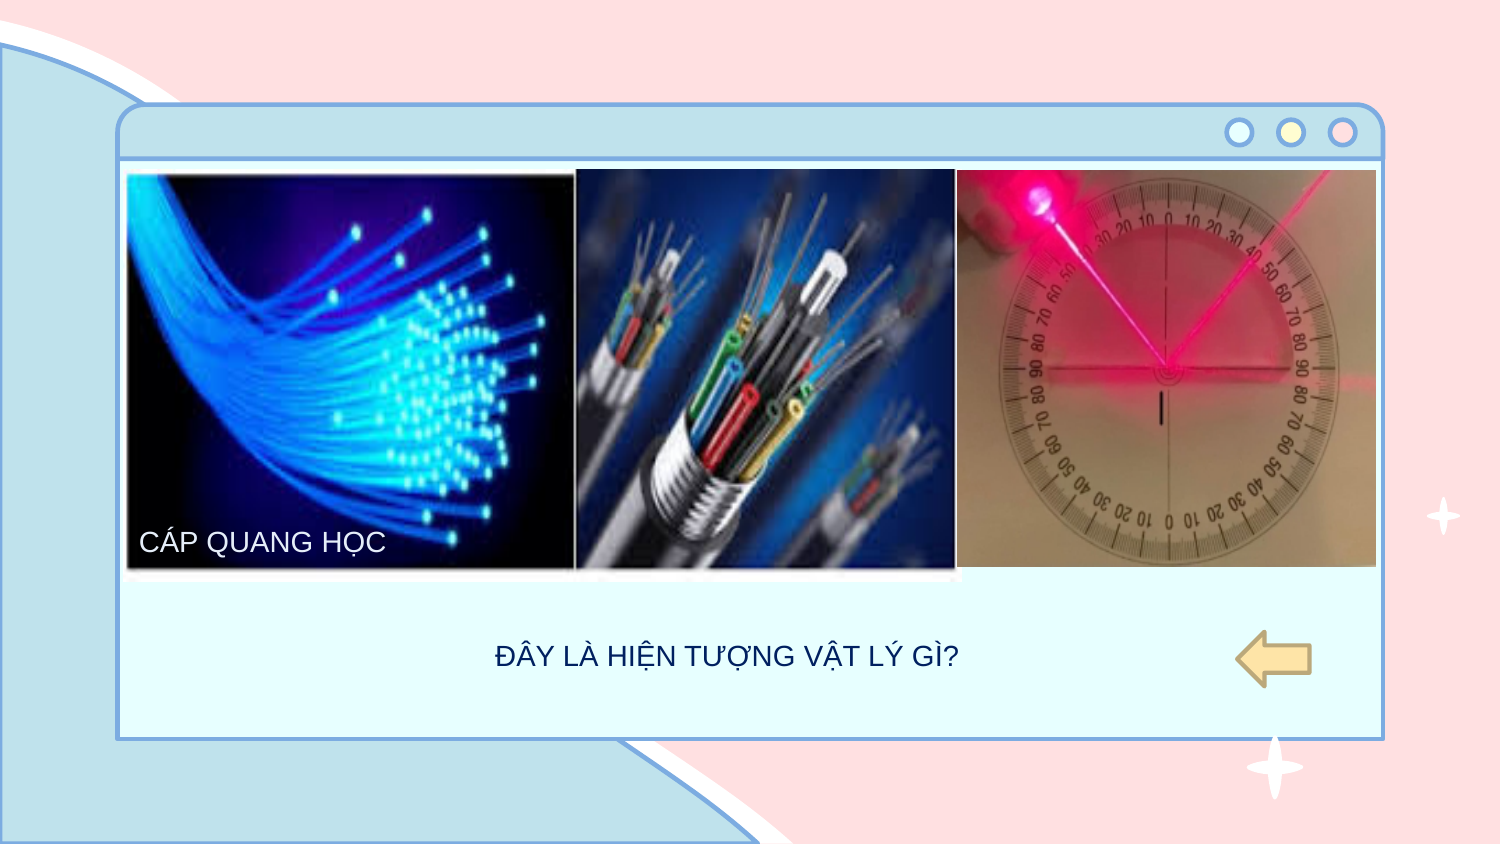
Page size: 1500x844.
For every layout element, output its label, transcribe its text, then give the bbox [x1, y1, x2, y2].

text_box [1235, 629, 1312, 689]
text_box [123, 169, 1376, 582]
text_box ĐÂY LÀ HIỆN TƯỢNG VẬT LÝ GÌ? [371, 631, 1084, 678]
